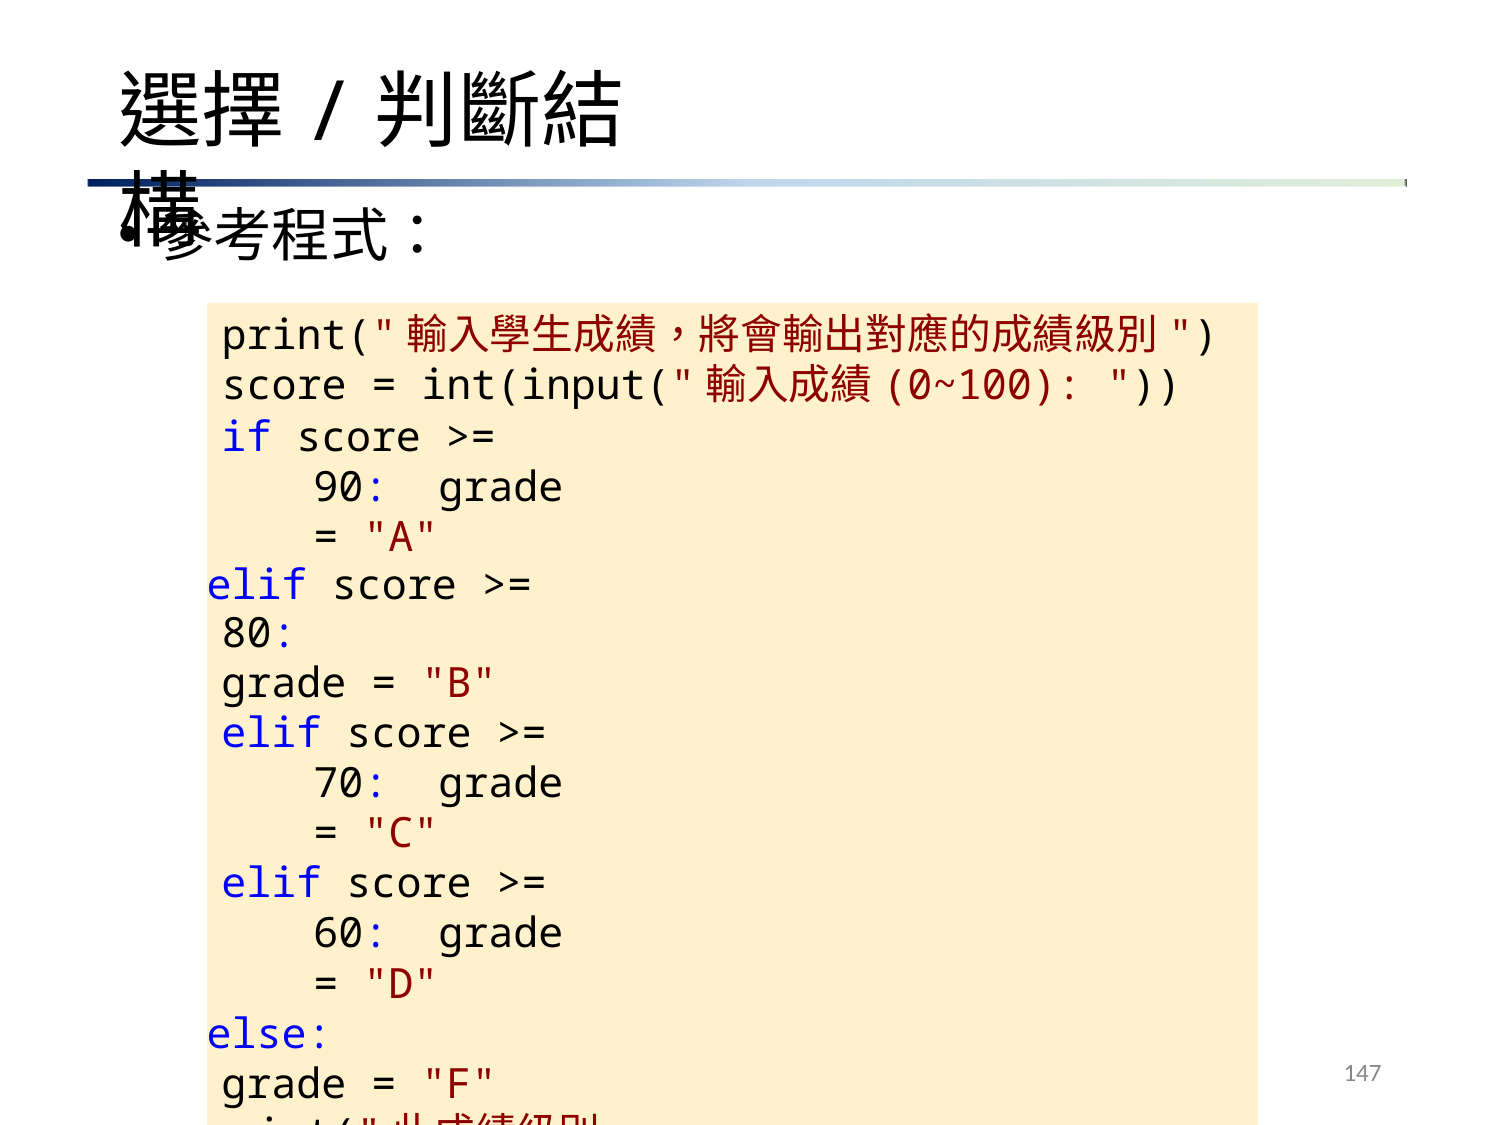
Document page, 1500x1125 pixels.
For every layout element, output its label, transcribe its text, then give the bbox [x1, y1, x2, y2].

text_box 參考程式： [116, 195, 450, 268]
picture [87, 179, 116, 187]
title 選擇/判斷結構 [116, 54, 666, 257]
slide_number 147 [1337, 1060, 1389, 1125]
picture [666, 179, 1407, 187]
text_box print("輸入學生成績，將會輸出對應的成績級別") score = int(input("輸入成績(0~100): ")) if score >= 90: grade = "A" elif score >= 80: grade = "B" elif score >= 70: grade = "C" elif score >= 60: grade = "D" else: grade = "F" print("此成績級別為 ", grade) [206, 302, 1258, 1125]
